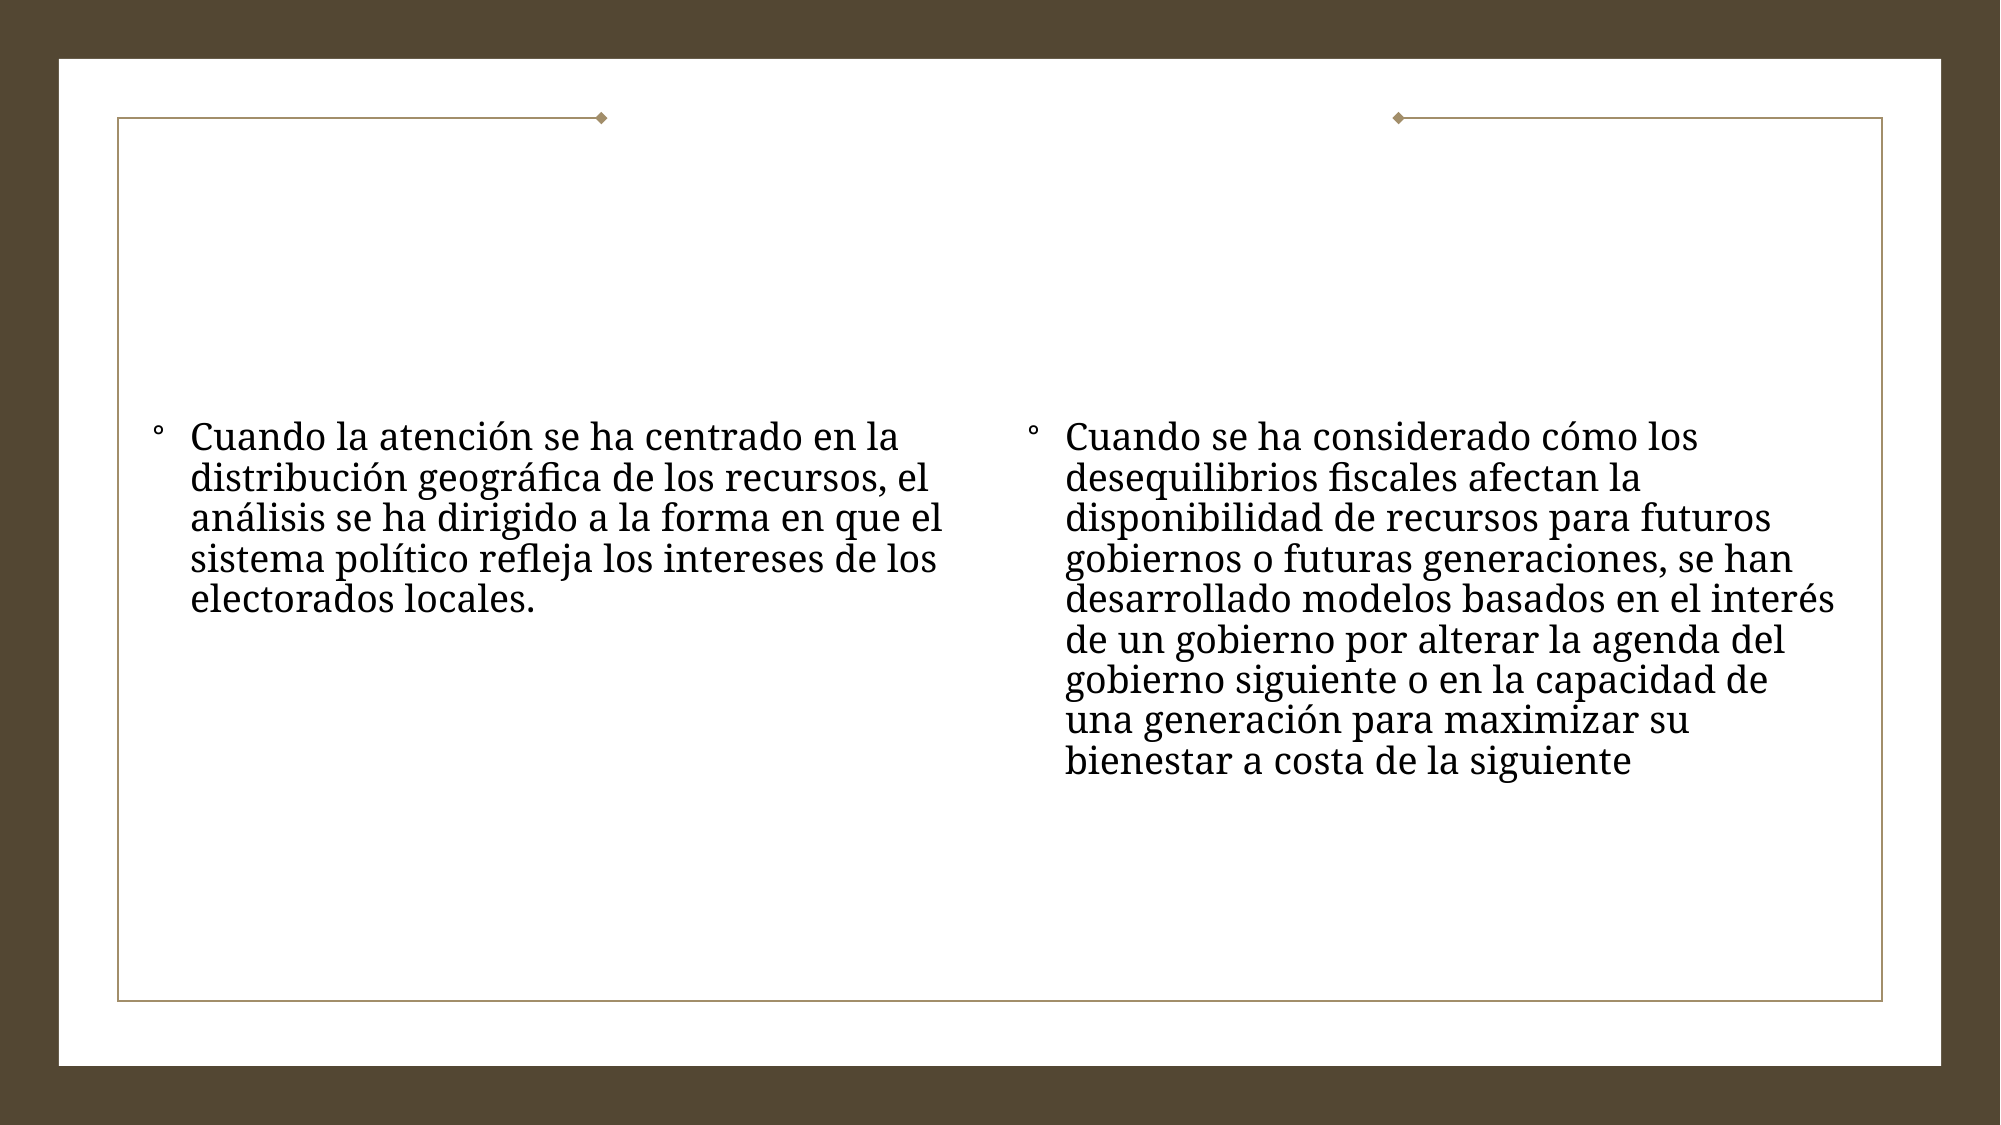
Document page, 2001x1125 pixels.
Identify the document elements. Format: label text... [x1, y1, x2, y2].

list Cuando se ha considerado cómo los desequilibrios fiscales afectan la disponibilidad de recursos para futuros gobiernos o futuras generaciones, se han desarrollado modelos basados en el interés de un gobierno por alterar la agenda del gobierno siguiente o en la capacidad de una generación para maximizar su bienestar a costa de la siguiente [1012, 410, 1863, 1016]
list Cuando la atención se ha centrado en la distribución geográfica de los recursos, el análisis se ha dirigido a la forma en que el sistema político refleja los intereses de los electorados locales. [137, 410, 984, 1016]
